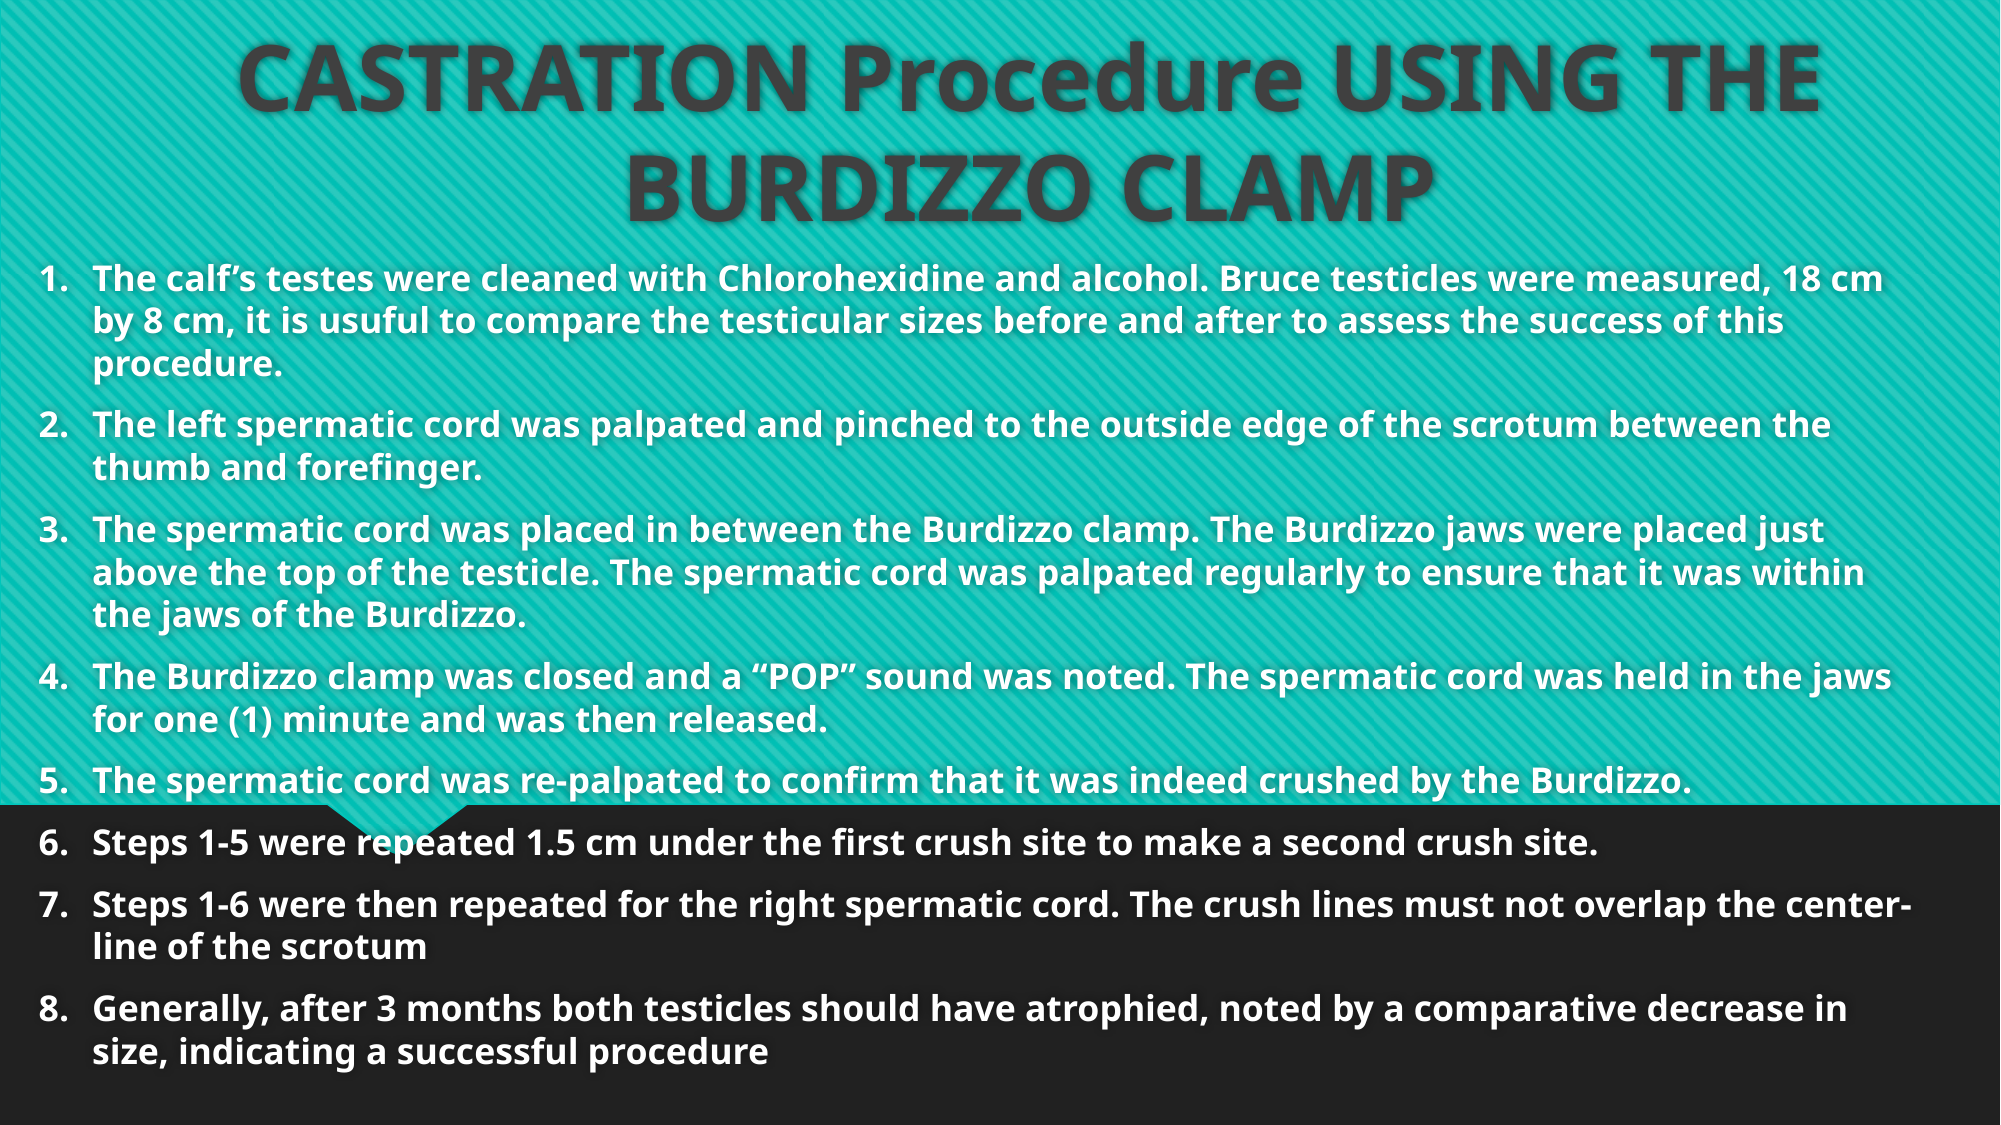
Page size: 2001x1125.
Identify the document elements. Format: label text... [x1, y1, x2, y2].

title CASTRATION Procedure USING THE BURDIZZO CLAMP [163, 89, 1898, 240]
subtitle The calf’s testes were cleaned with Chlorohexidine and alcohol. Bruce testicles were measured, 18 cm by 8 cm, it is usuful to compare the testicular sizes before and after to assess the success of this procedure. The left spermatic cord was palpated and pinched to the outside edge of the scrotum between the thumb and forefinger. The spermatic cord was placed in between the Burdizzo clamp. The Burdizzo jaws were placed just above the top of the testicle. The spermatic cord was palpated regularly to ensure that it was within the jaws of the Burdizzo. The Burdizzo clamp was closed and a “POP” sound was noted. The spermatic cord was held in the jaws for one (1) minute and was then released. The spermatic cord was re-palpated to confirm that it was indeed crushed by the Burdizzo. Steps 1-5 were repeated 1.5 cm under the first crush site to make a second crush site. Steps 1-6 were then repeated for the right spermatic cord. The crush lines must not overlap the center-line of the scrotum Generally, after 3 months both testicles should have atrophied, noted by a comparative decrease in size, indicating a successful procedure [23, 247, 1933, 1082]
